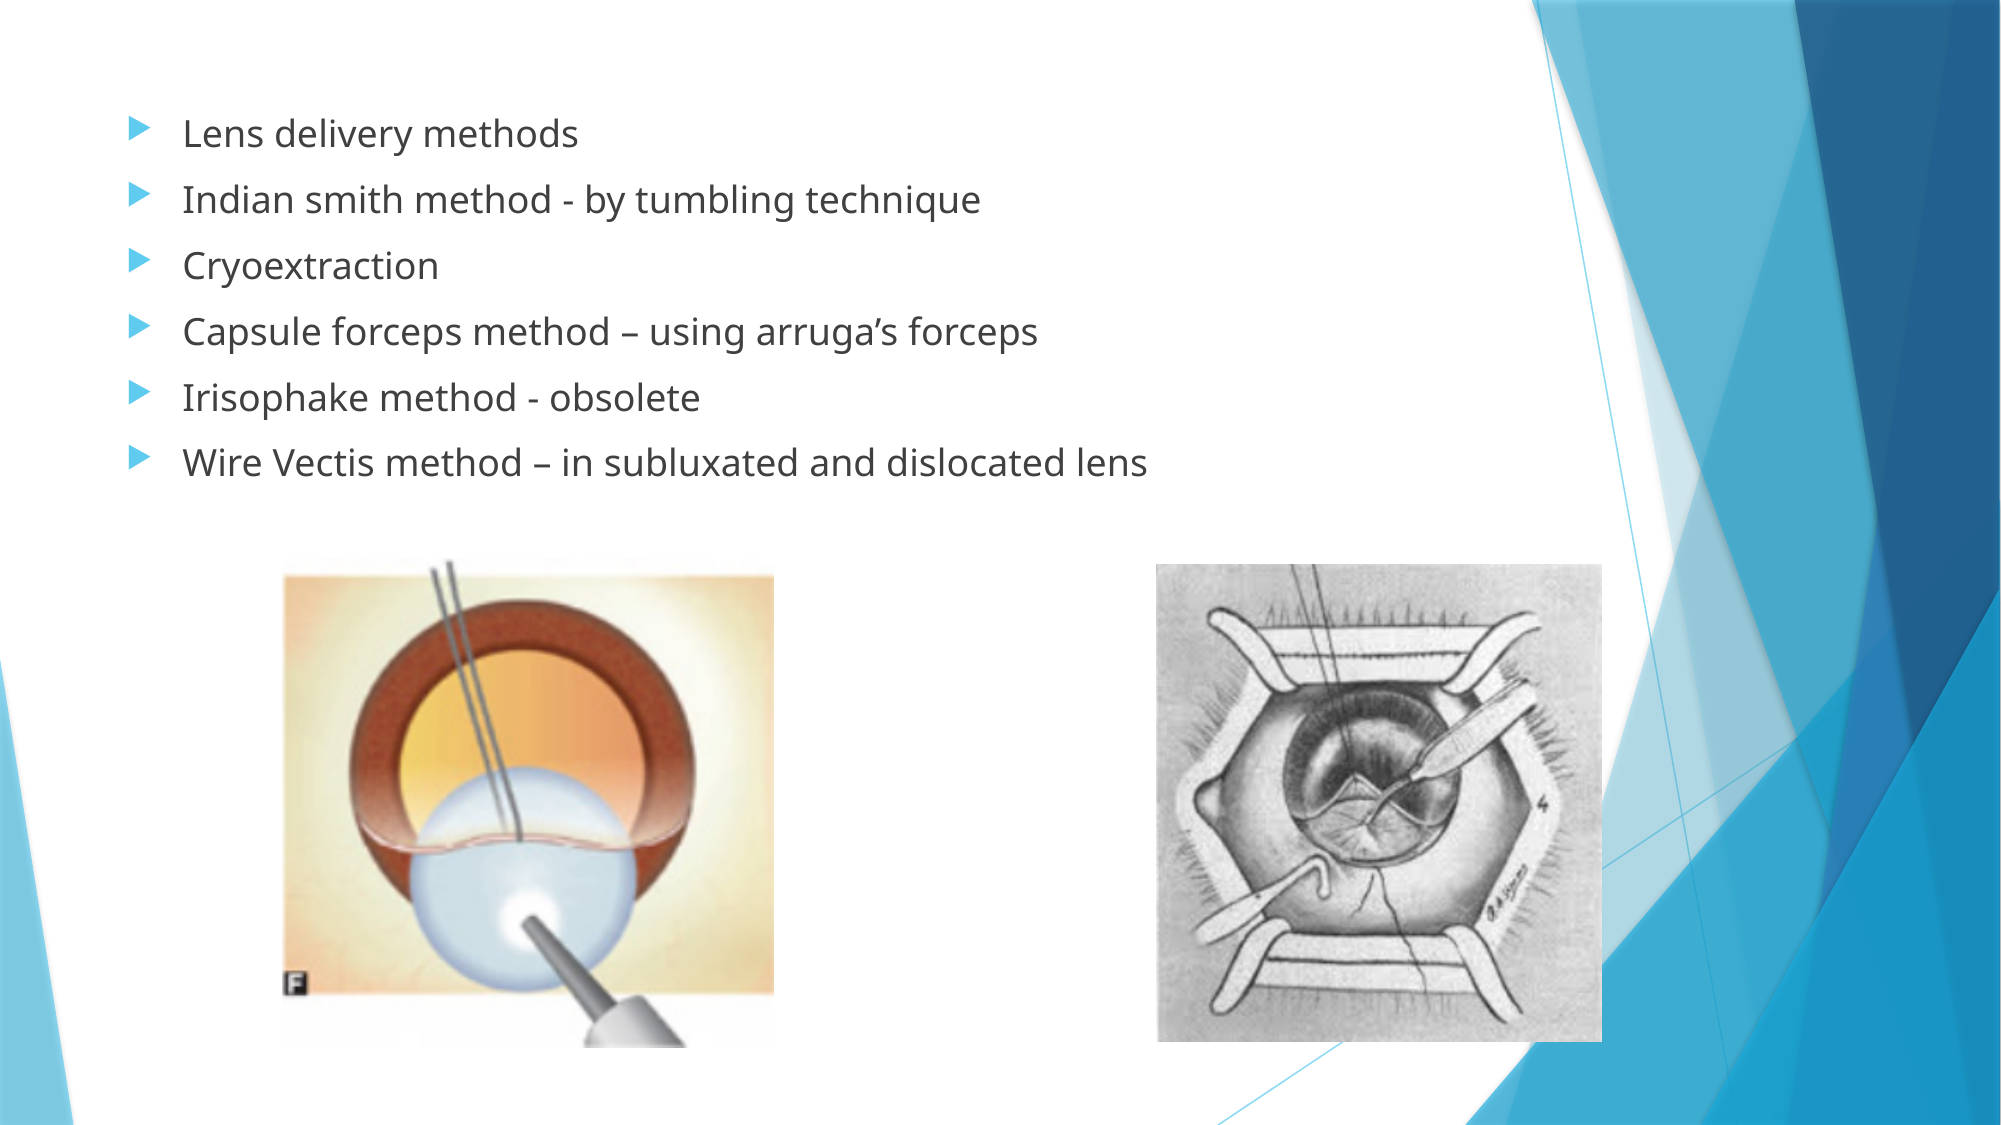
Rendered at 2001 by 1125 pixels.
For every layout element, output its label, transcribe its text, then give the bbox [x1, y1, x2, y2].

picture [281, 558, 775, 1049]
picture [1155, 564, 1603, 1042]
list Lens delivery methods Indian smith method - by tumbling technique Cryoextraction Capsule forceps method – using arruga’s forceps Irisophake method - obsolete Wire Vectis method – in subluxated and dislocated lens [111, 102, 1522, 992]
